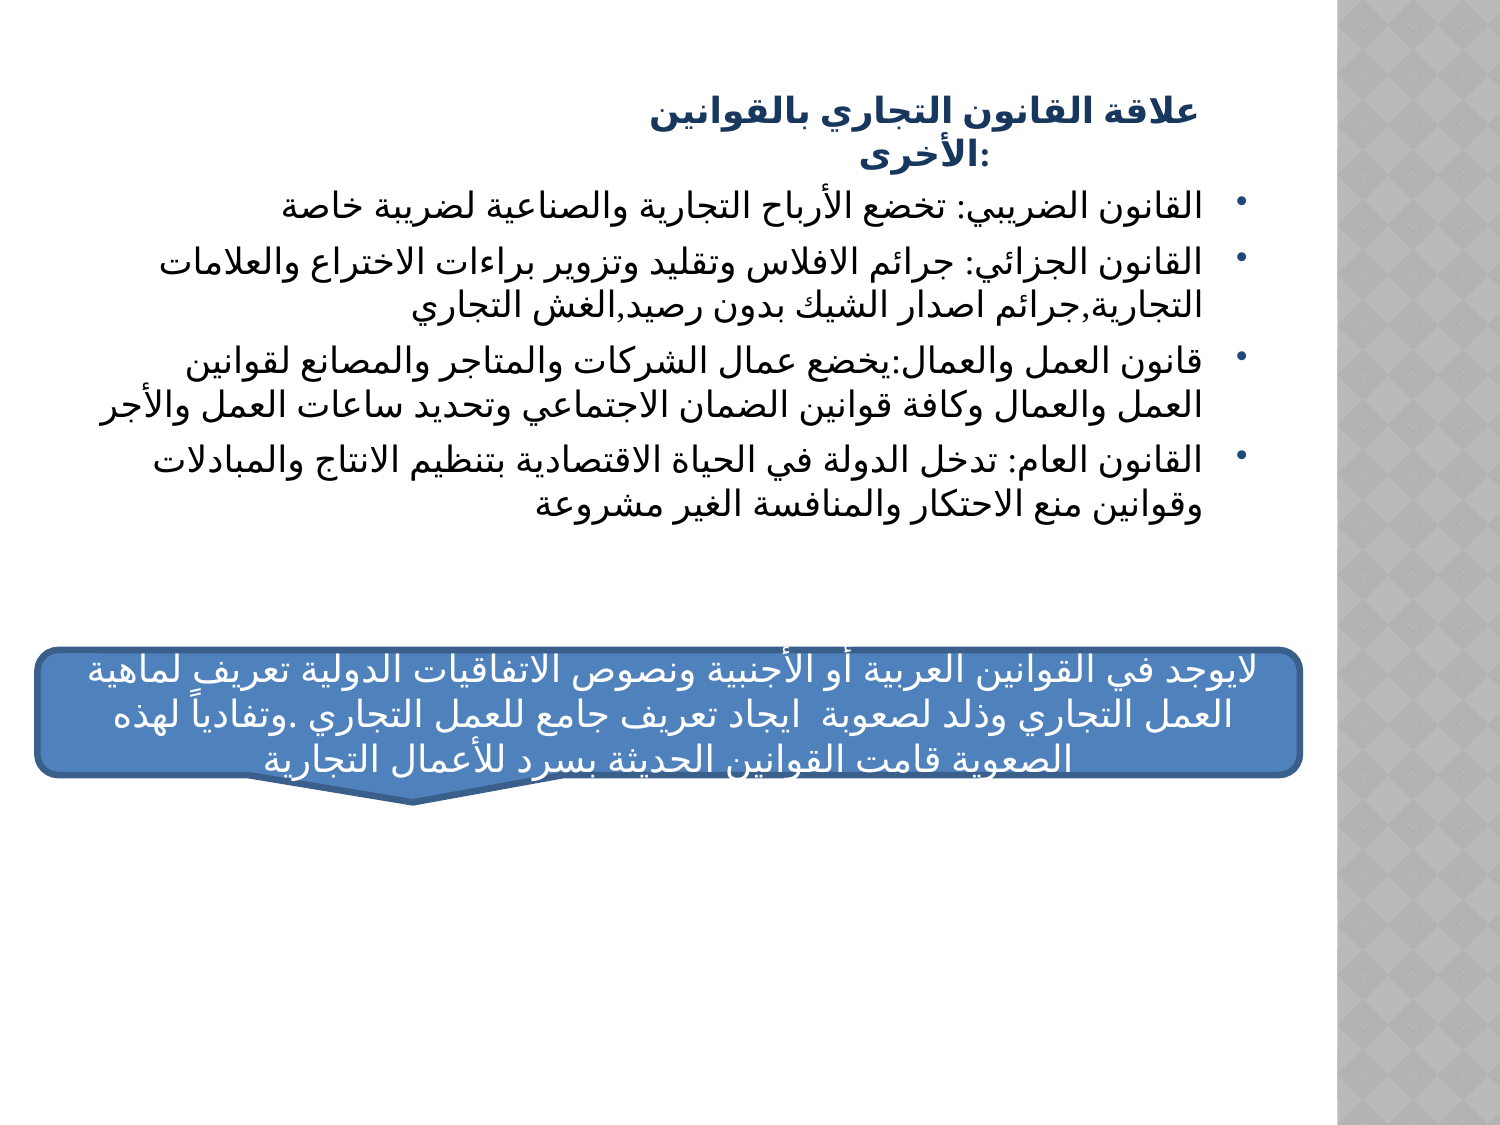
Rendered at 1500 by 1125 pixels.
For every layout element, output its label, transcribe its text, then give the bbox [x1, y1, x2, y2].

list القانون الضريبي: تخضع الأرباح التجارية والصناعية لضريبة خاصة القانون الجزائي: جرائم الافلاس وتقليد وتزوير براءات الاختراع والعلامات التجارية,جرائم اصدار الشيك بدون رصيد,الغش التجاري قانون العمل والعمال:يخضع عمال الشركات والمتاجر والمصانع لقوانين العمل والعمال وكافة قوانين الضمان الاجتماعي وتحديد ساعات العمل والأجر القانون العام: تدخل الدولة في الحياة الاقتصادية بتنظيم الانتاج والمبادلات وقوانين منع الاحتكار والمنافسة الغير مشروعة [75, 174, 1263, 538]
title علاقة القانون التجاري بالقوانين الأخرى: [587, 24, 1263, 174]
text_box لايوجد في القوانين العربية أو الأجنبية ونصوص الاتفاقيات الدولية تعريف لماهية العمل التجاري وذلد لصعوبة ايجاد تعريف جامع للعمل التجاري .وتفادياً لهذه الصعوية قامت القوانين الحديثة بسرد للأعمال التجارية [34, 646, 1304, 806]
